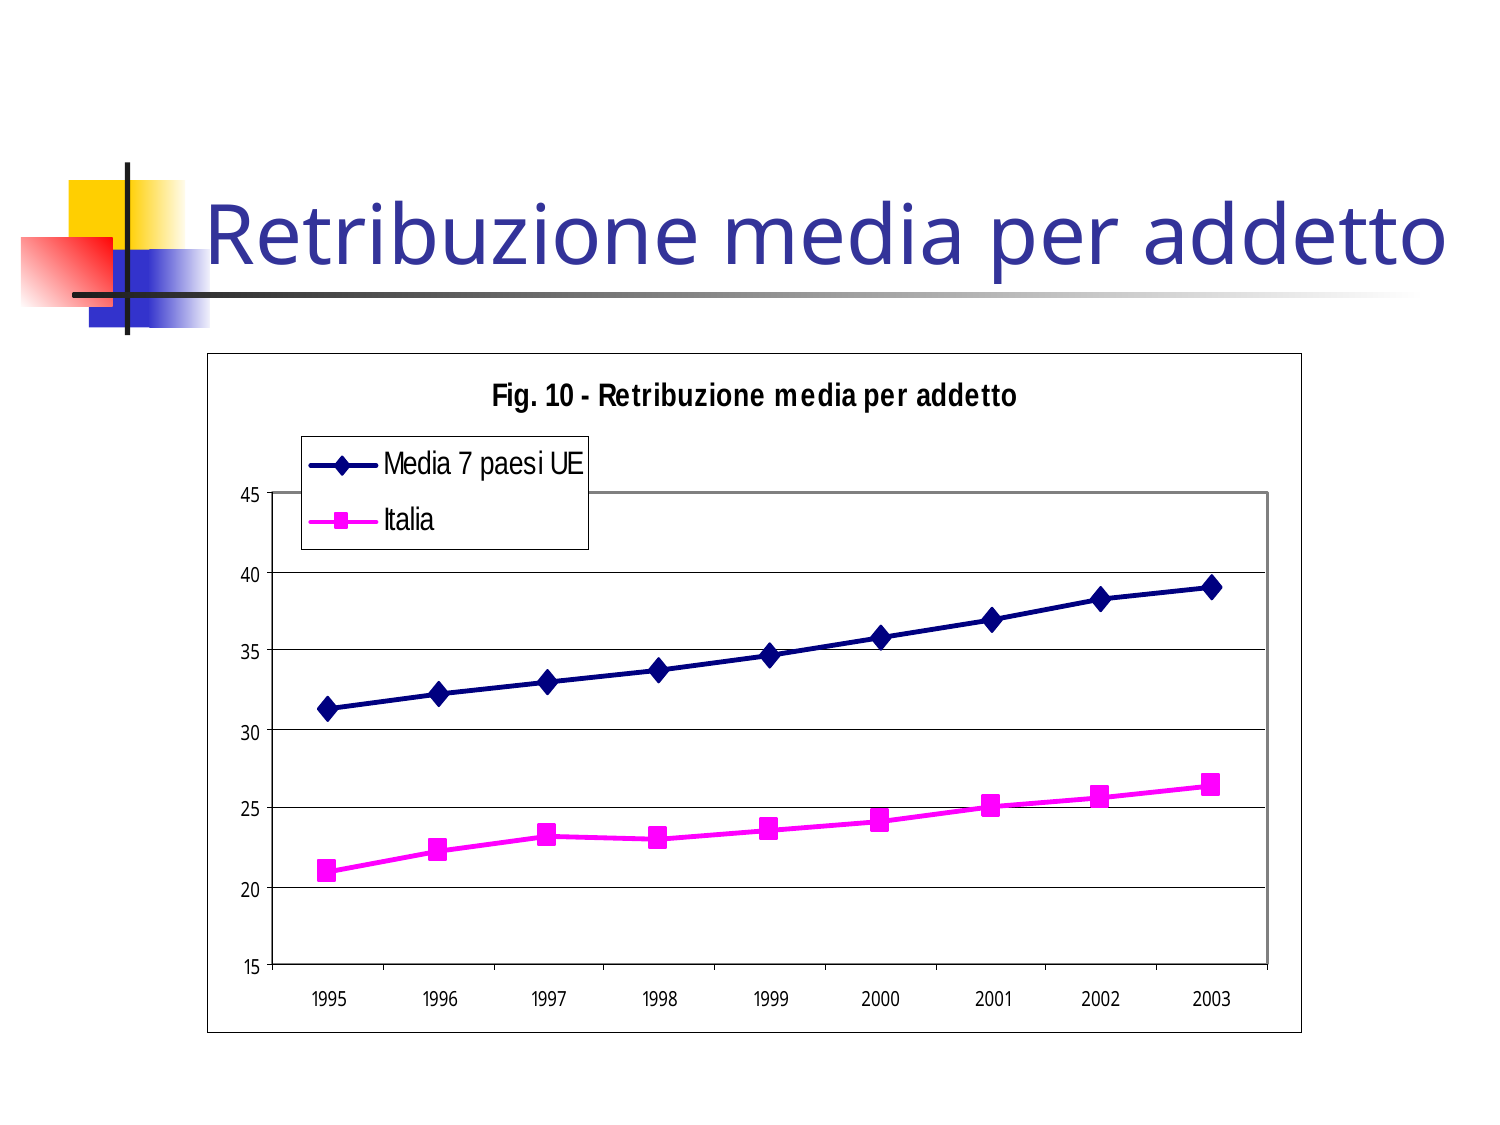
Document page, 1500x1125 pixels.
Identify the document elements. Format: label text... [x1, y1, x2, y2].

title Retribuzione media per addetto [188, 101, 1468, 289]
picture [194, 337, 1316, 1048]
